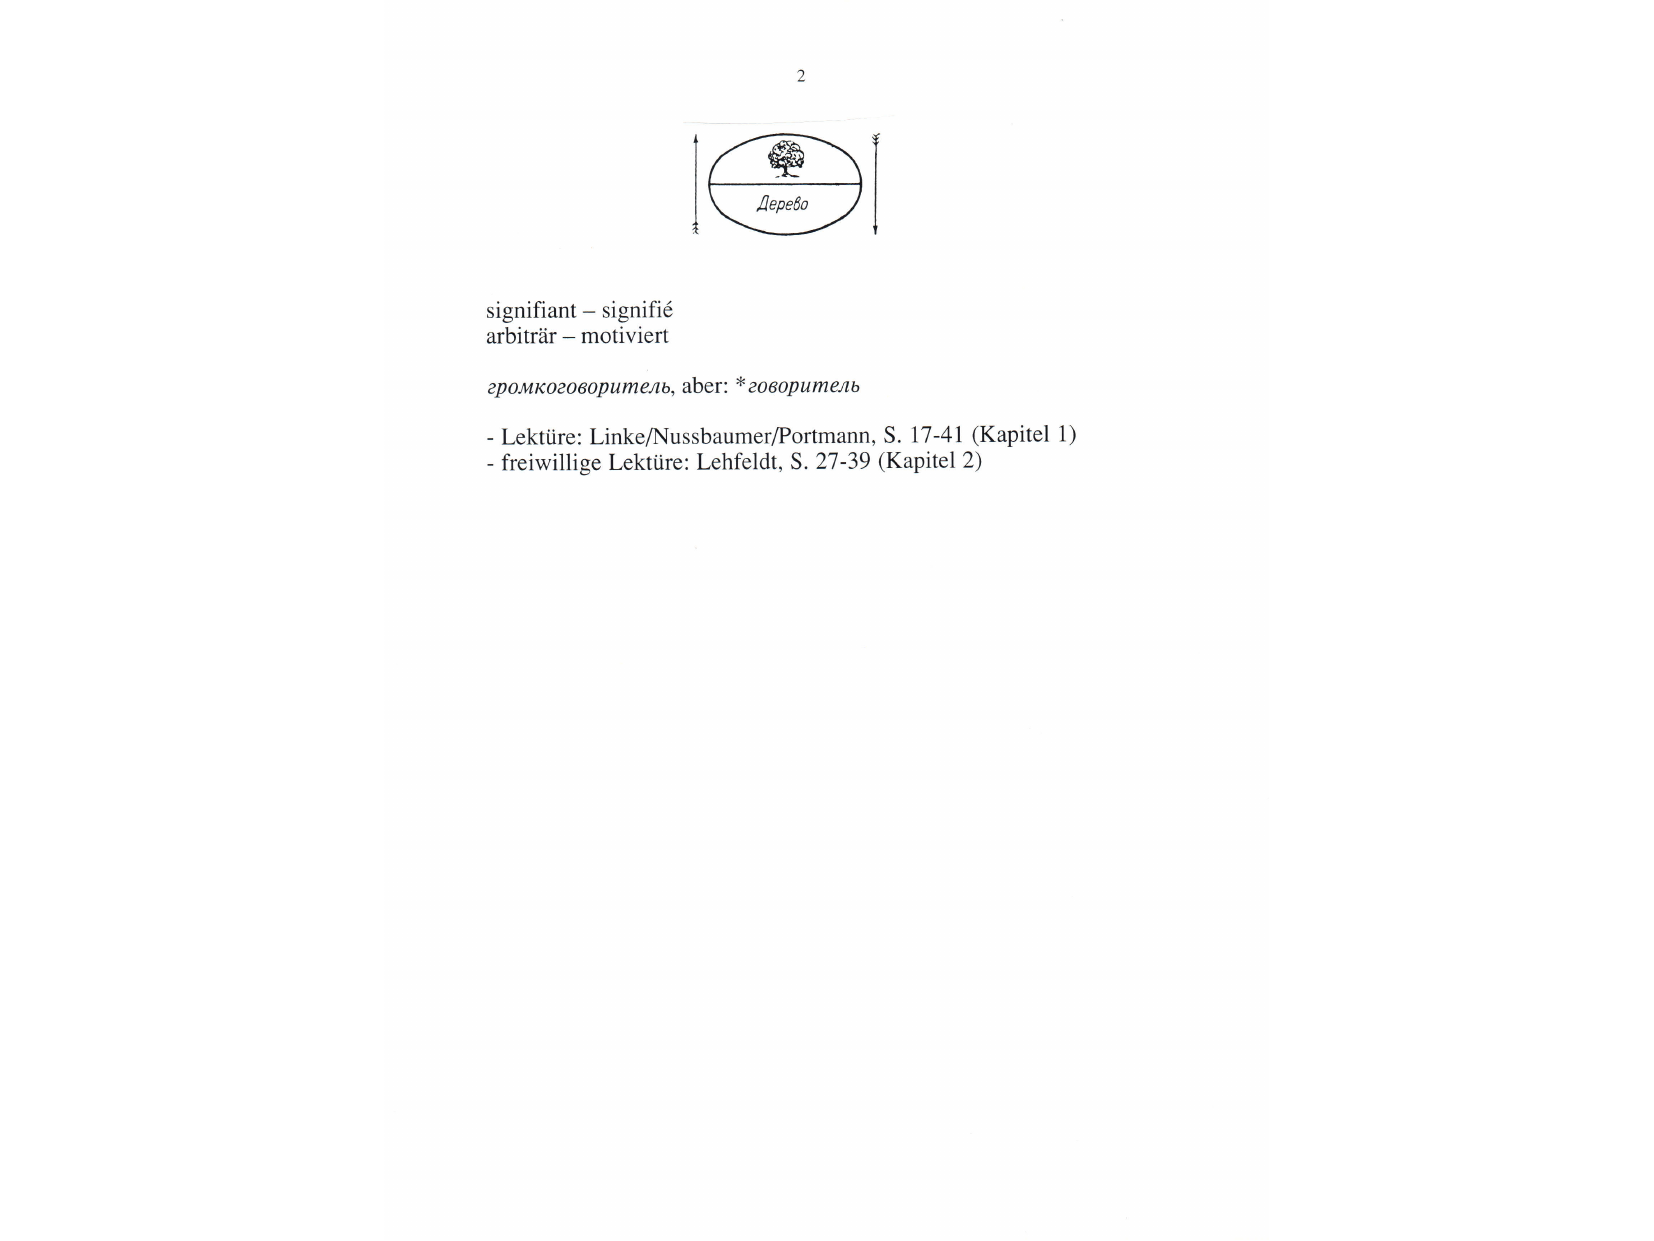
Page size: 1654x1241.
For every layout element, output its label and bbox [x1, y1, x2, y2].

picture [384, 0, 1270, 1241]
